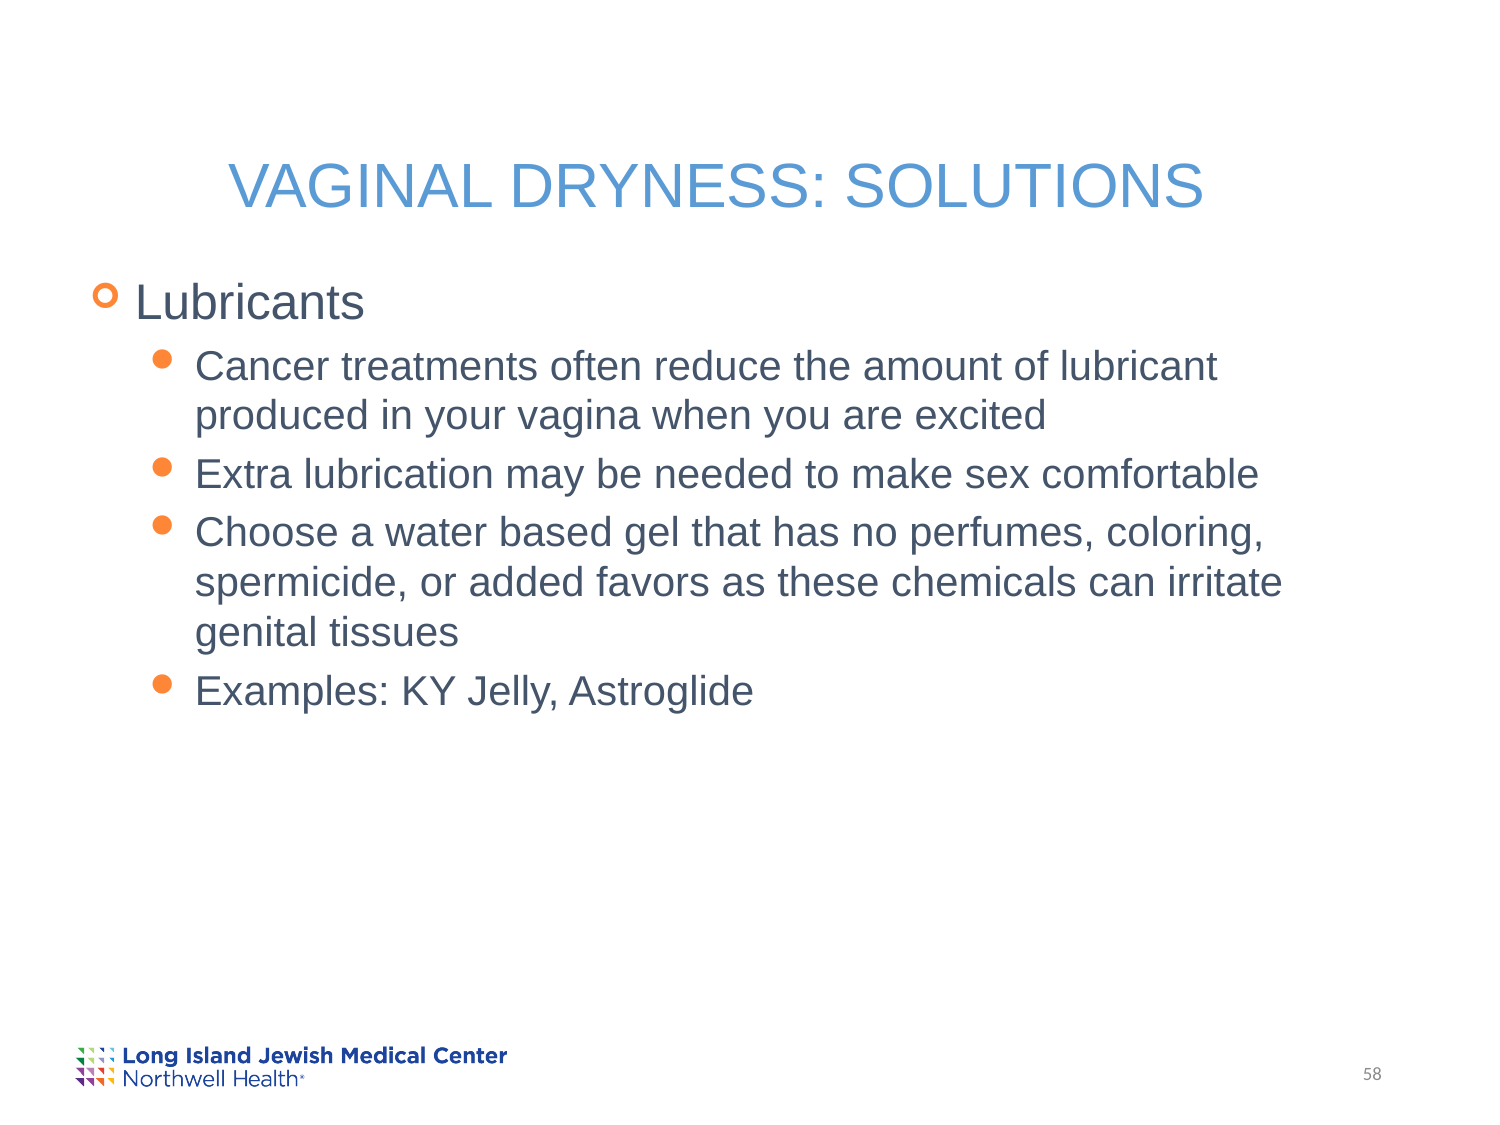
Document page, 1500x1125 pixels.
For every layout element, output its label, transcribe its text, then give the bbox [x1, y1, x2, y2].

picture [75, 1062, 541, 1100]
text_box Vaginal Dryness: Solutions [140, 40, 1366, 228]
slide_number 58 [1059, 1042, 1397, 1103]
text_box Lubricants Cancer treatments often reduce the amount of lubricant produced in your vagina when you are excited Extra lubrication may be needed to make sex comfortable Choose a water based gel that has no perfumes, coloring, spermicide, or added favors as these chemicals can irritate genital tissues Examples: KY Jelly, Astroglide [75, 262, 1300, 1062]
